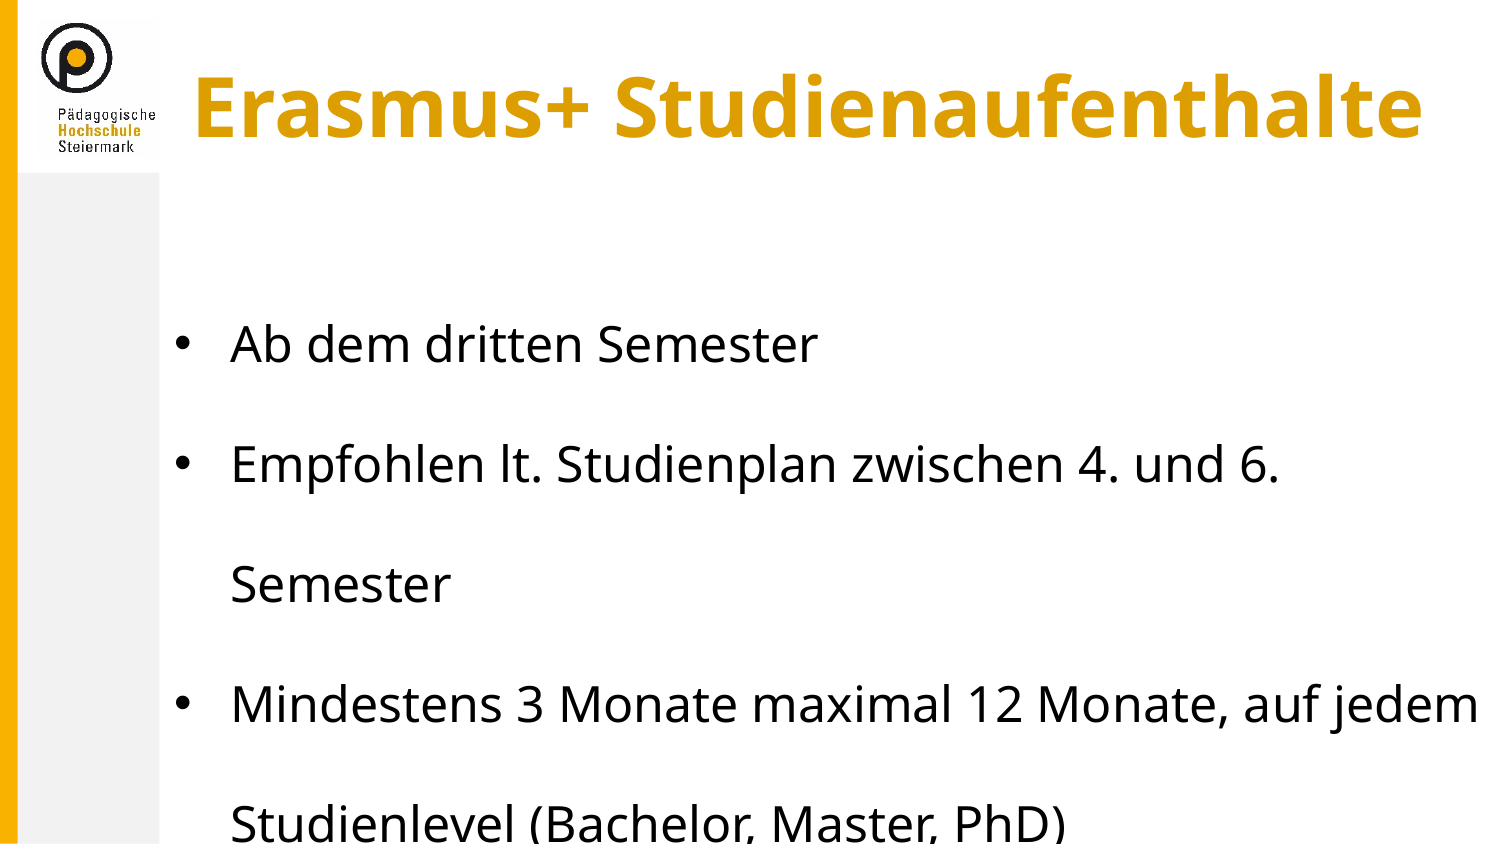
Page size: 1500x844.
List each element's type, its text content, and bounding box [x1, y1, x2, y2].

picture [37, 19, 159, 158]
text_box Ab dem dritten Semester Empfohlen lt. Studienplan zwischen 4. und 6. Semester Mindestens 3 Monate maximal 12 Monate, auf jedem Studienlevel (Bachelor, Master, PhD) [159, 244, 1500, 844]
title Erasmus+ Studienaufenthalte [159, 33, 1459, 175]
